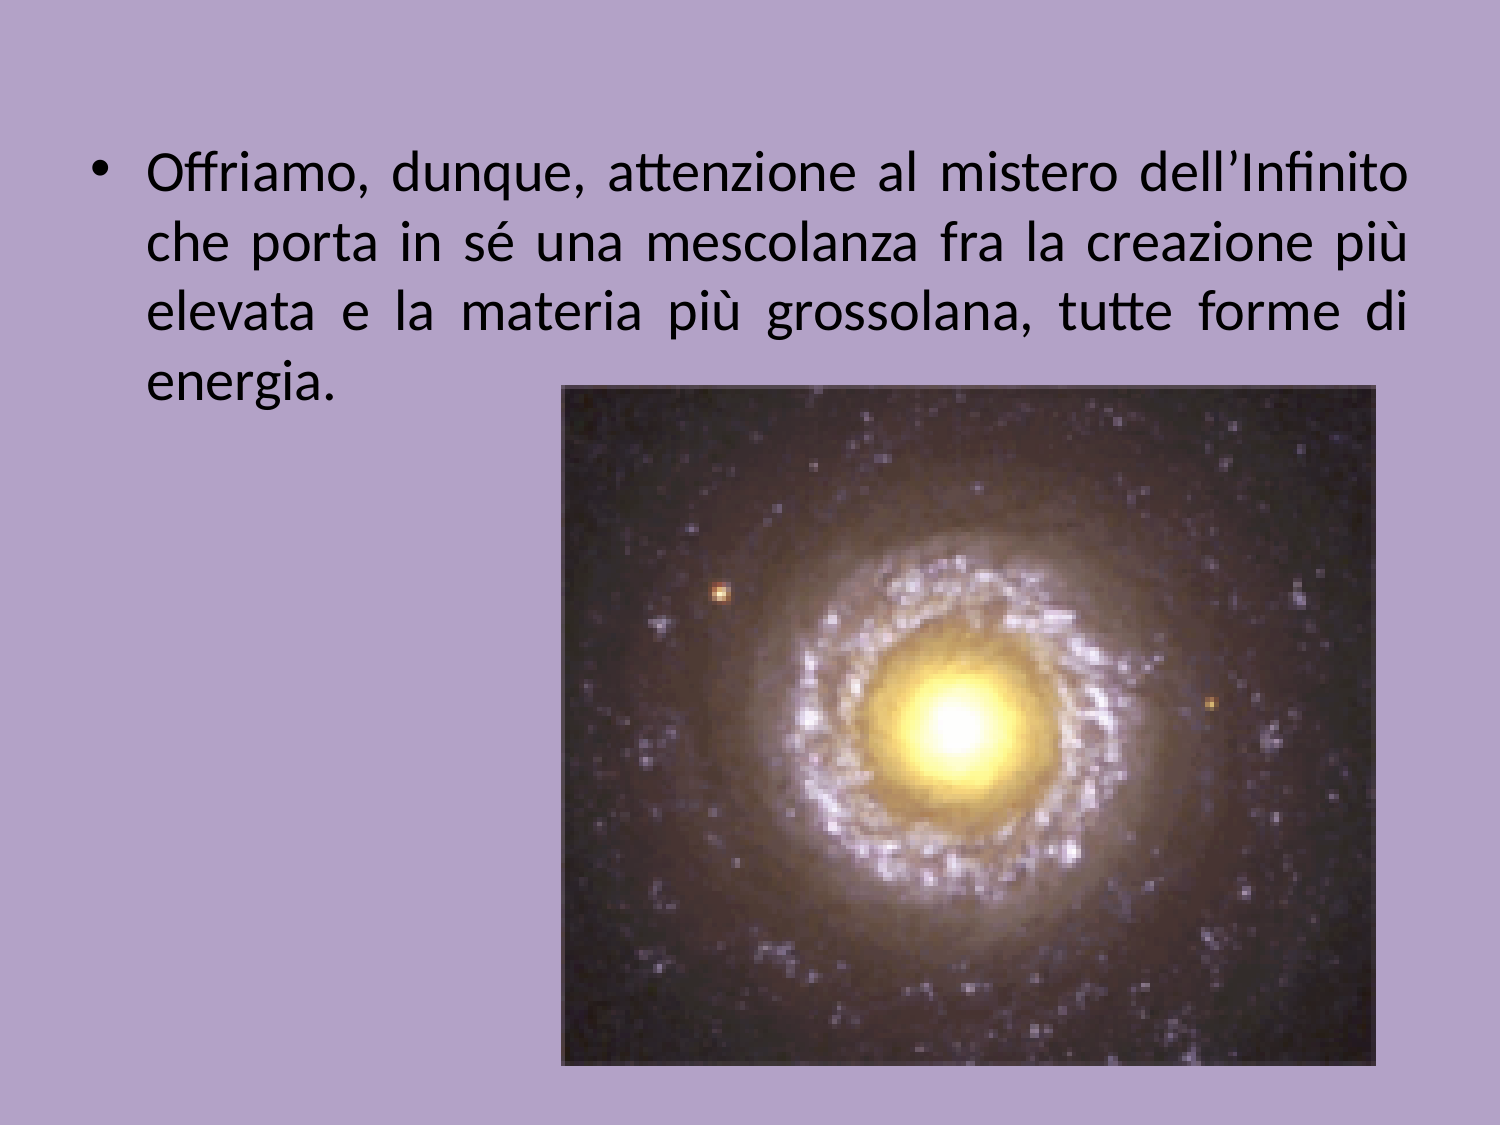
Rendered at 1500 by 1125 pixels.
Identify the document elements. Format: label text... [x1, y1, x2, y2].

list Offriamo, dunque, attenzione al mistero dell’Infinito che porta in sé una mescolanza fra la creazione più elevata e la materia più grossolana, tutte forme di energia. [75, 125, 1425, 1071]
picture [560, 385, 1377, 1067]
